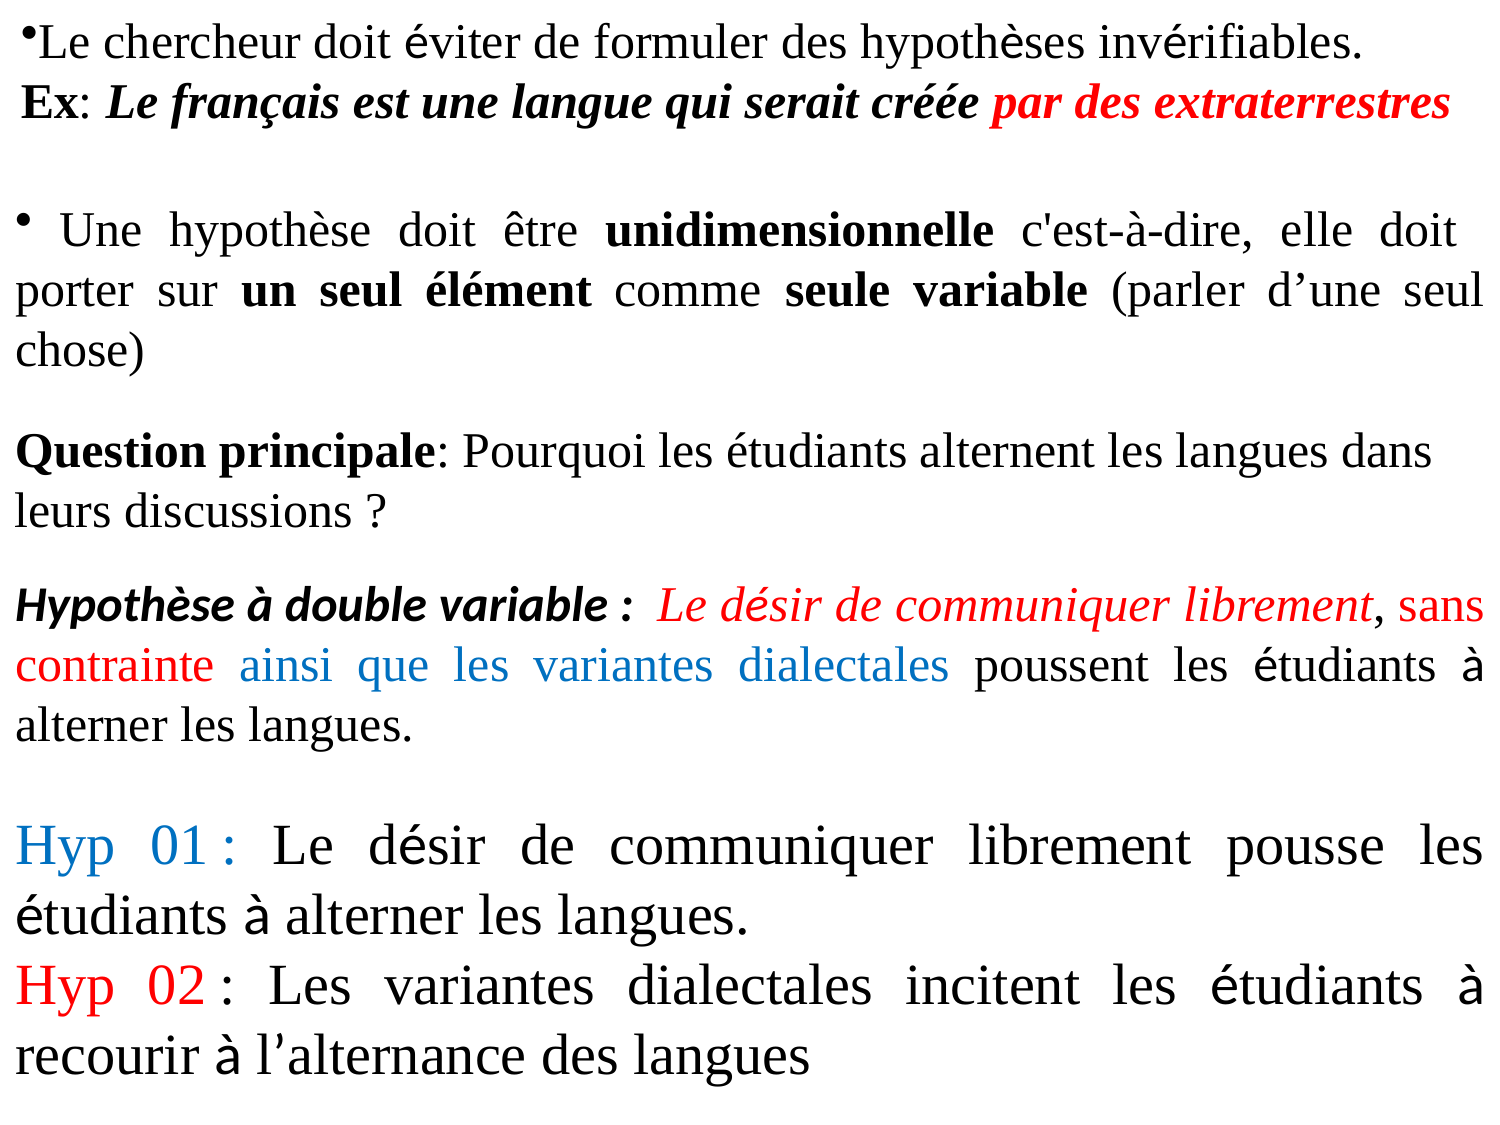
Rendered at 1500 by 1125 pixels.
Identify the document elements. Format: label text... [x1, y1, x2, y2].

text_box Le chercheur doit éviter de formuler des hypothèses invérifiables. Ex: Le français est une langue qui serait créée par des extraterrestres [5, 0, 1480, 136]
text_box Question principale: Pourquoi les étudiants alternent les langues dans leurs discussions ? [0, 410, 1500, 545]
text_box Hypothèse à double variable : Le désir de communiquer librement, sans contrainte ainsi que les variantes dialectales poussent les étudiants à alterner les langues. [0, 563, 1500, 759]
text_box Hyp 01 : Le désir de communiquer librement pousse les étudiants à alterner les langues. Hyp 02 : Les variantes dialectales incitent les étudiants à recourir à l’alternance des langues [0, 798, 1500, 1125]
text_box Une hypothèse doit être unidimensionnelle c'est-à-dire, elle doit porter sur un seul élément comme seule variable (parler d’une seul chose) [0, 188, 1500, 384]
